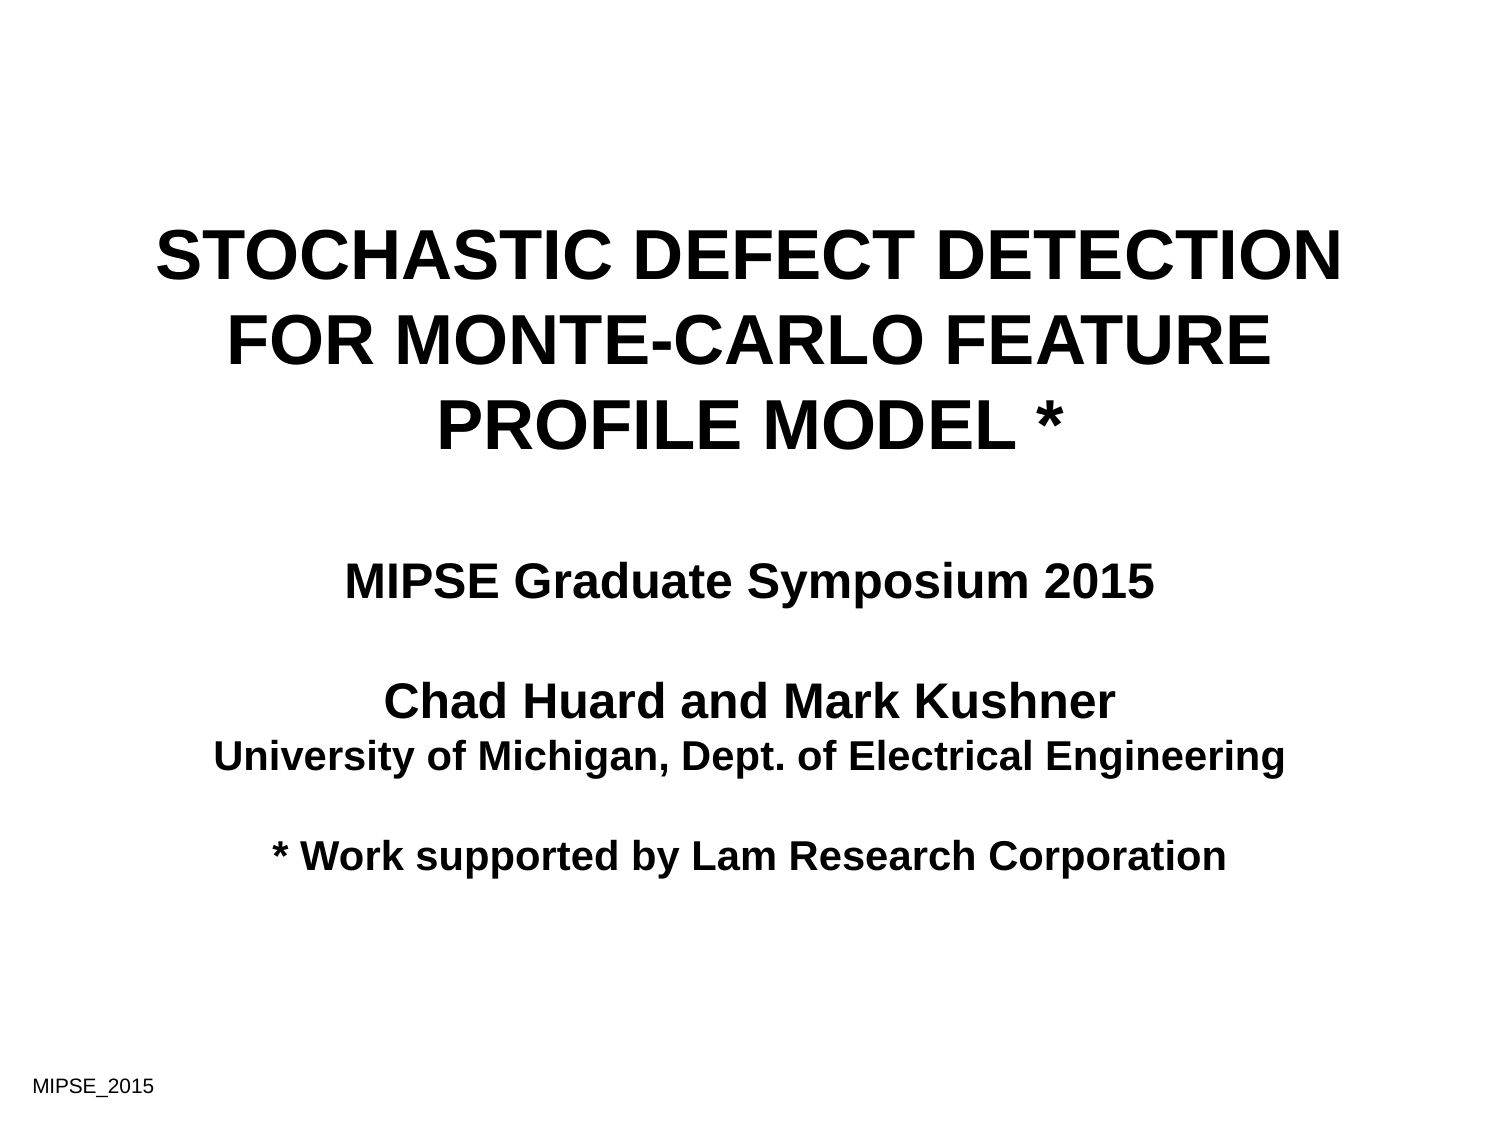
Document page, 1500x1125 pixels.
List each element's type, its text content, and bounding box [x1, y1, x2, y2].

text_box MIPSE_2015 [17, 1067, 219, 1125]
text_box Stochastic Defect Detection for Monte-Carlo Feature Profile Model * MIPSE Graduate Symposium 2015 Chad Huard and Mark Kushner University of Michigan, Dept. of Electrical Engineering * Work supported by Lam Research Corporation [67, 201, 1433, 887]
